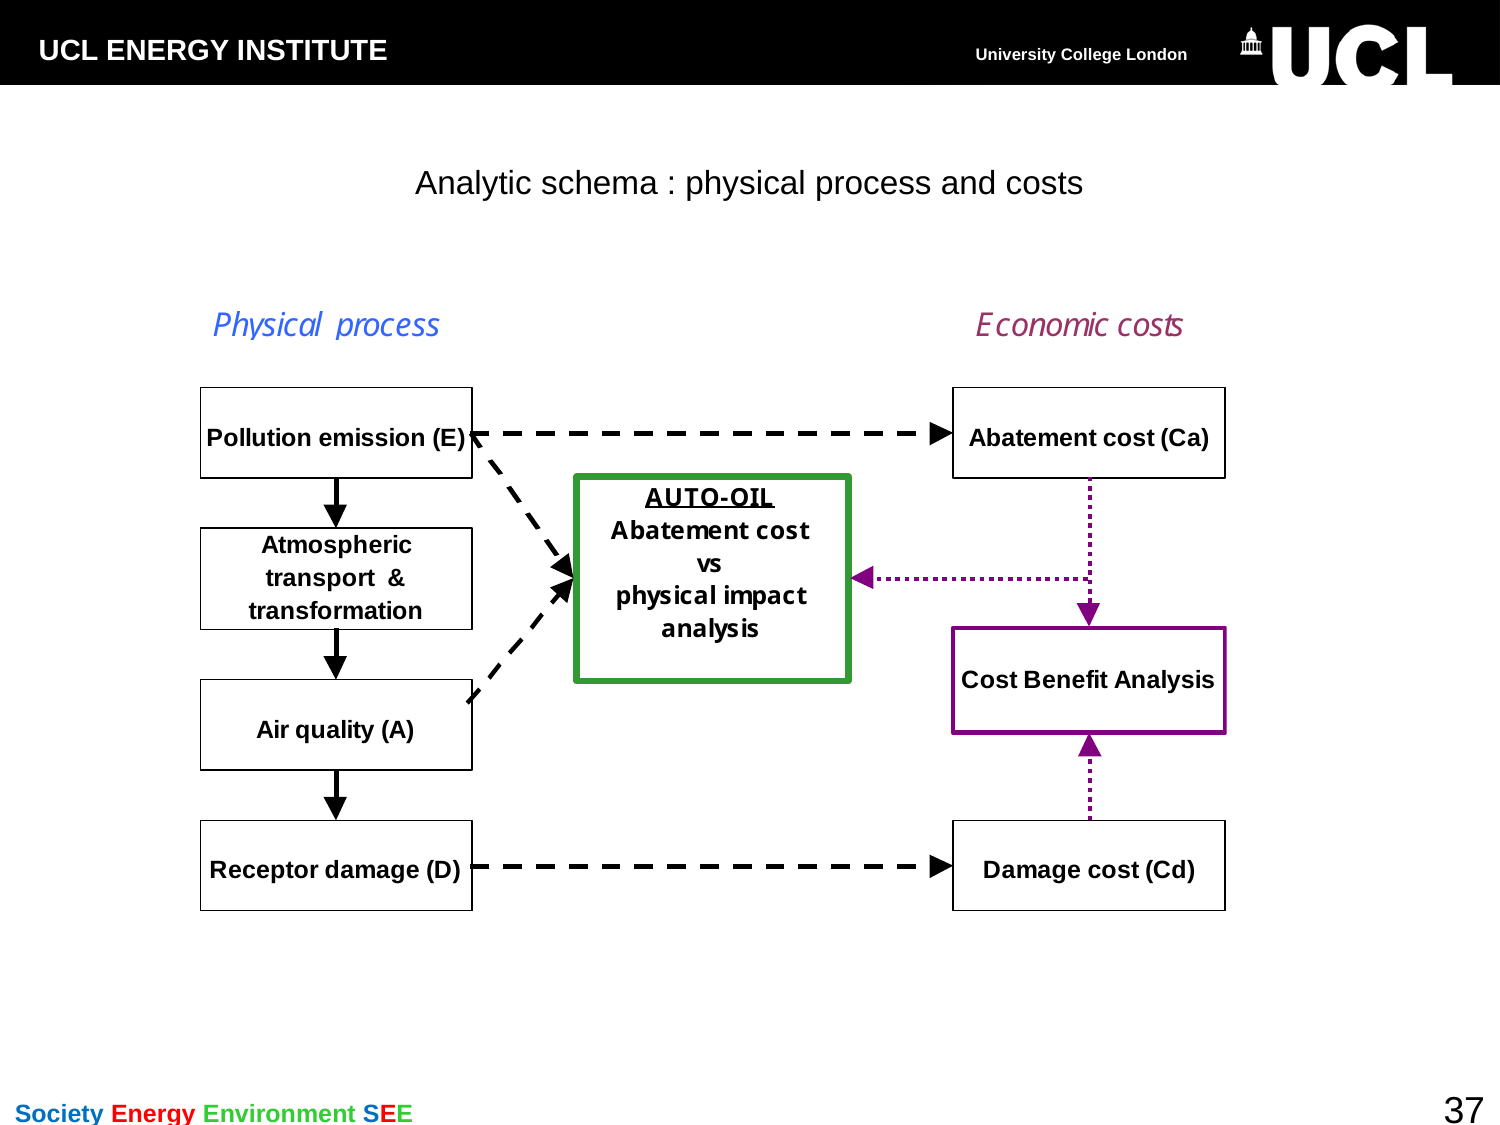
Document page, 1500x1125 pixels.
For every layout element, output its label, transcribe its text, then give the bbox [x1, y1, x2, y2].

picture [0, 0, 1500, 85]
picture [199, 299, 1227, 912]
slide_number 37 [1149, 1077, 1500, 1125]
title Analytic schema : physical process and costs [112, 87, 1388, 276]
